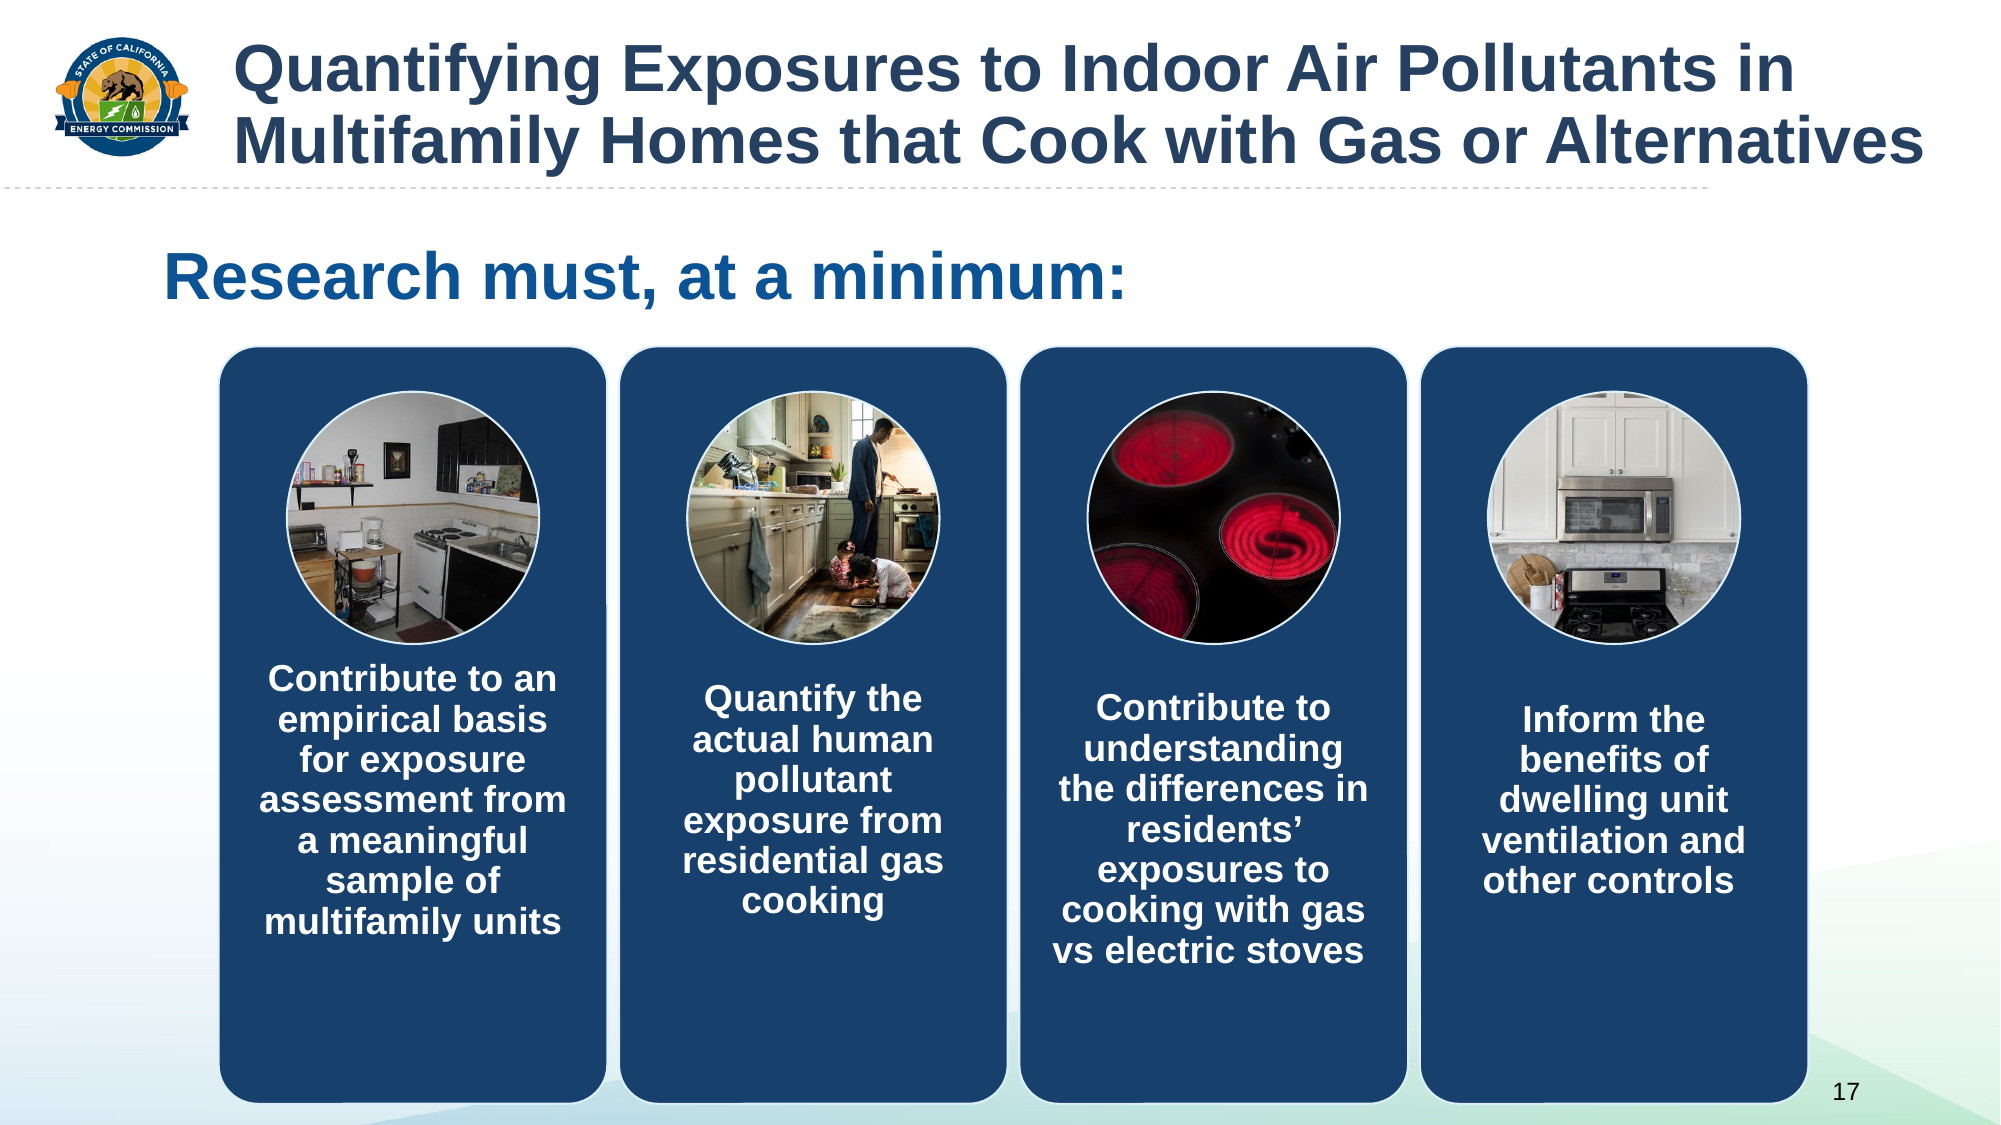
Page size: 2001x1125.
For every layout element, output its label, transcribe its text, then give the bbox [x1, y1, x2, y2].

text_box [218, 346, 1809, 1104]
slide_number 17 [1579, 1060, 1876, 1121]
list Research must, at a minimum: [148, 233, 1781, 948]
title Quantifying Exposures to Indoor Air Pollutants in Multifamily Homes that Cook with Gas or Alternatives [218, 21, 1958, 192]
picture [0, 0, 2001, 1125]
